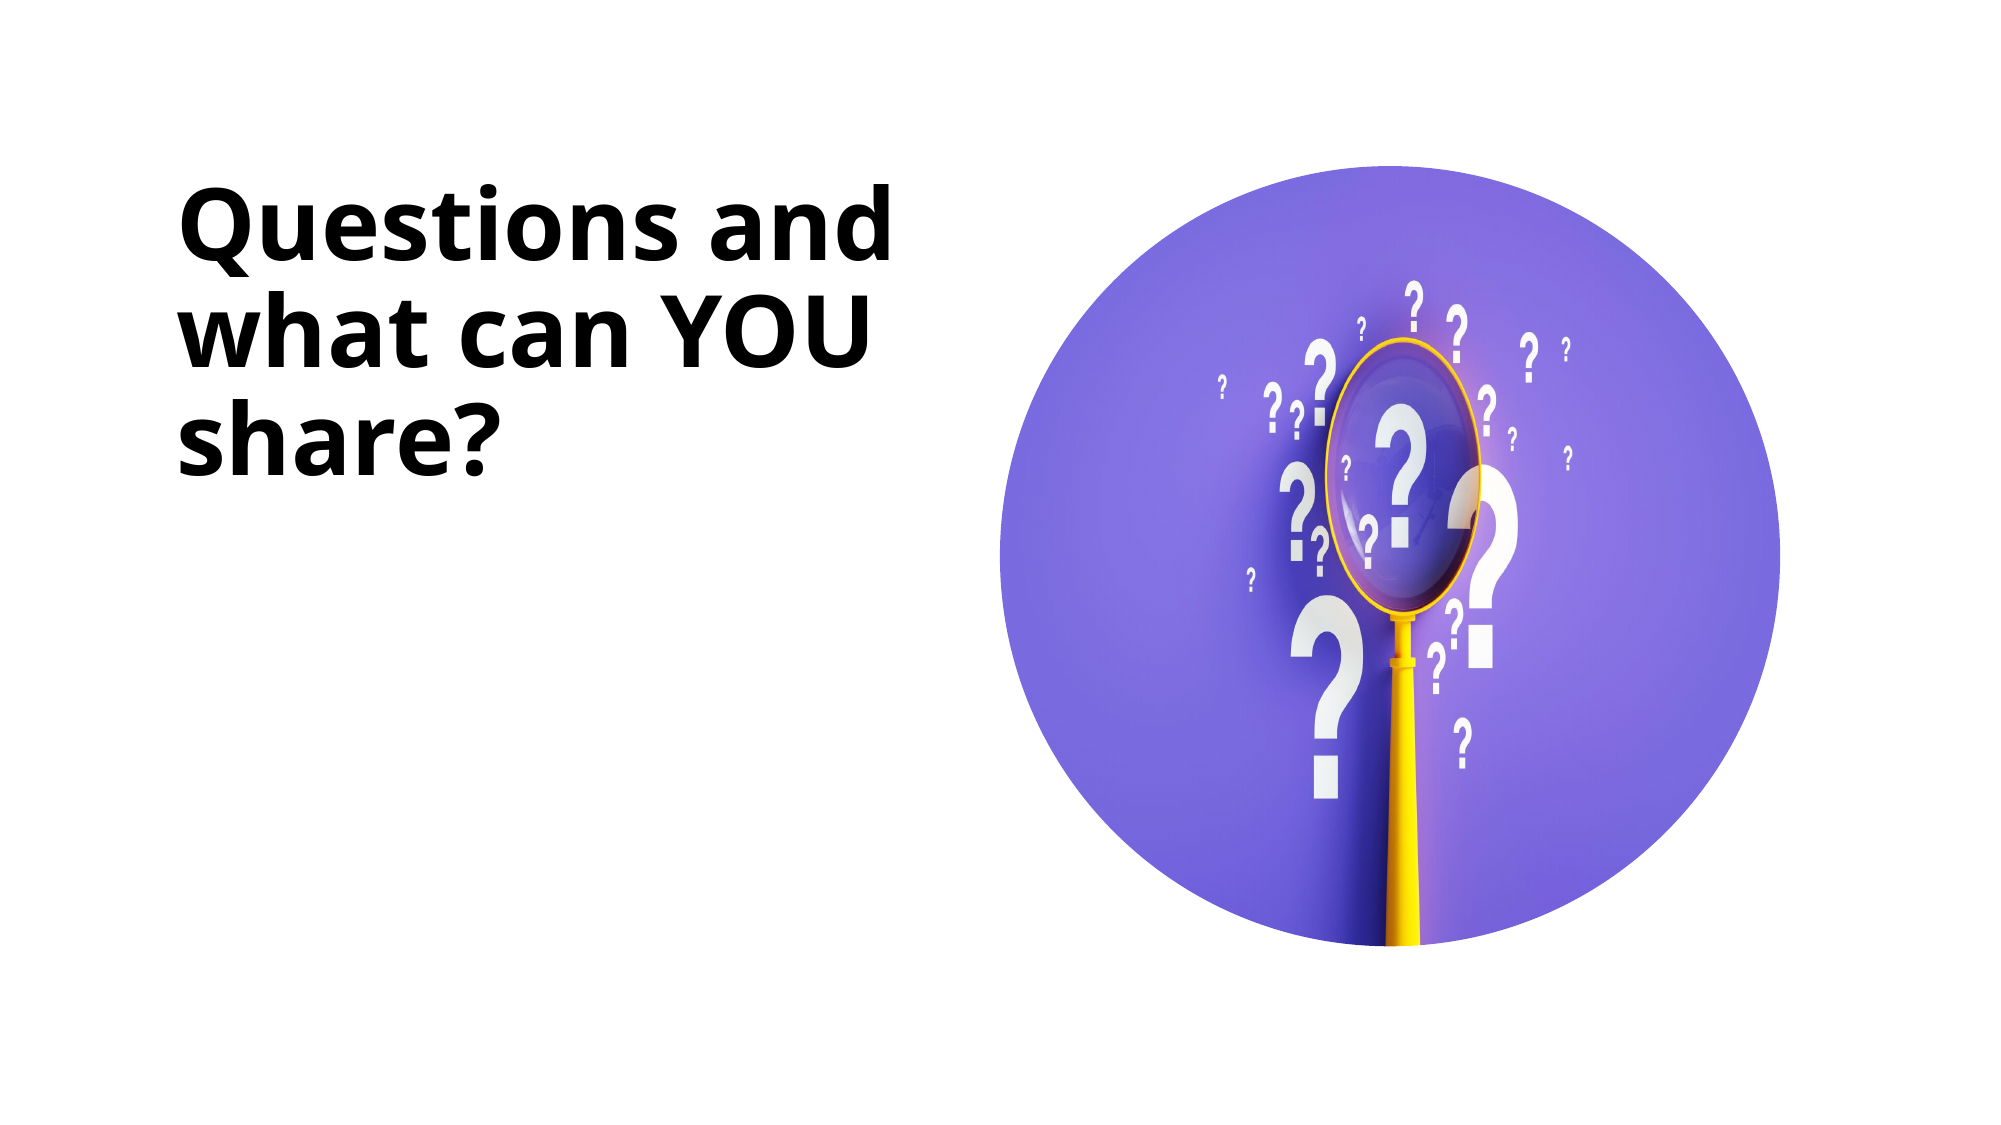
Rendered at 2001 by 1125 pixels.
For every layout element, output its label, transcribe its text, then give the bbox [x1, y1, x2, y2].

picture [999, 165, 1781, 947]
title Questions and what can YOU share? [161, 166, 918, 685]
